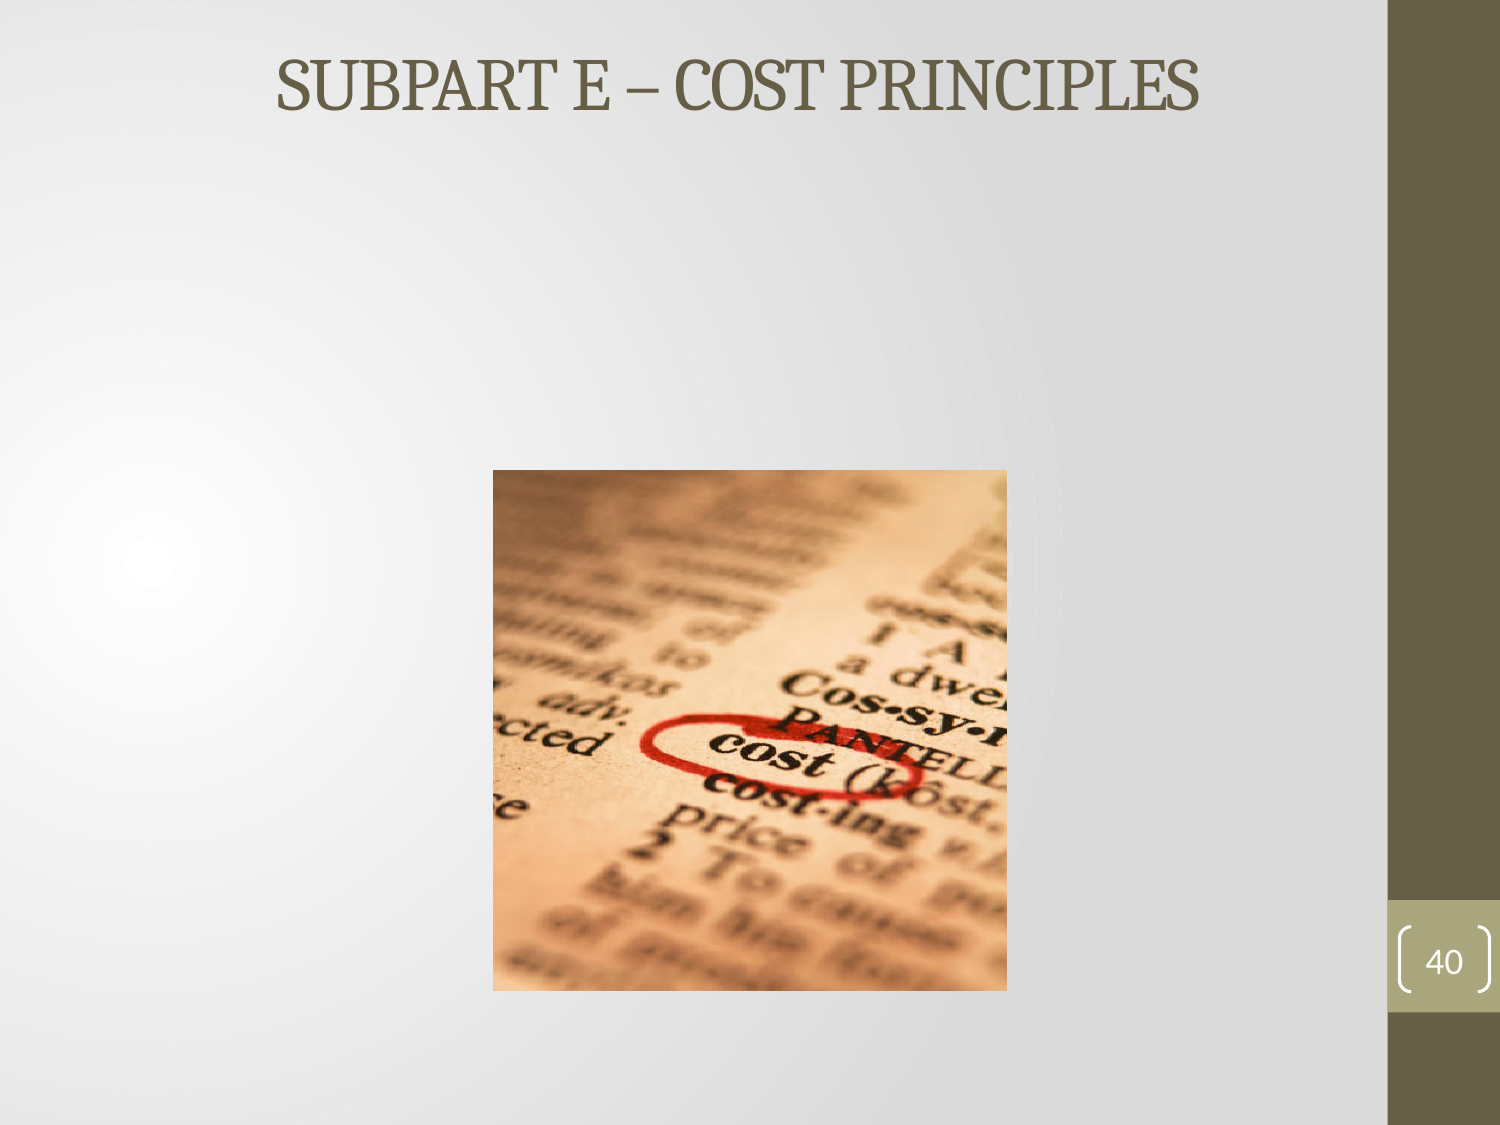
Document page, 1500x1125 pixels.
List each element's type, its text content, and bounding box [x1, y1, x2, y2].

title Subpart E – Cost Principles [262, 27, 1238, 324]
picture [493, 470, 1007, 992]
slide_number 40 [1397, 925, 1492, 994]
